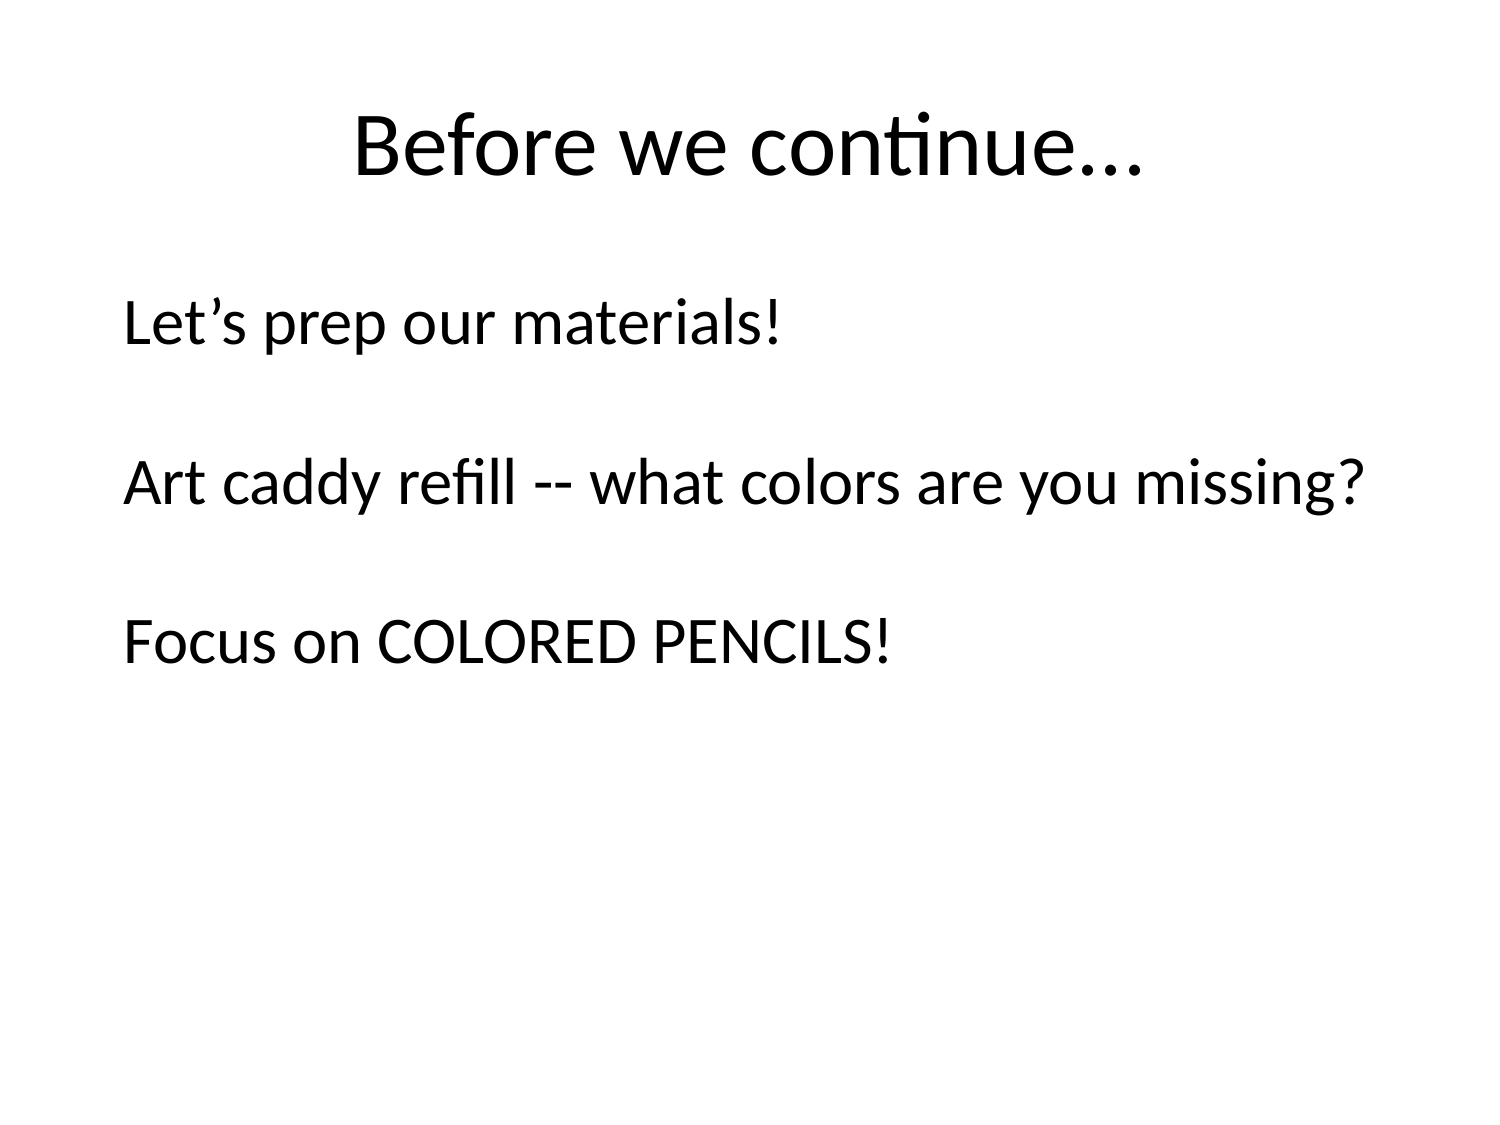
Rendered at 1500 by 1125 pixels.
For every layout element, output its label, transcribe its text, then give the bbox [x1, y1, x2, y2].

list Let’s prep our materials! Art caddy refill -- what colors are you missing? Focus on COLORED PENCILS! [75, 262, 1425, 1005]
title Before we continue... [75, 45, 1425, 233]
